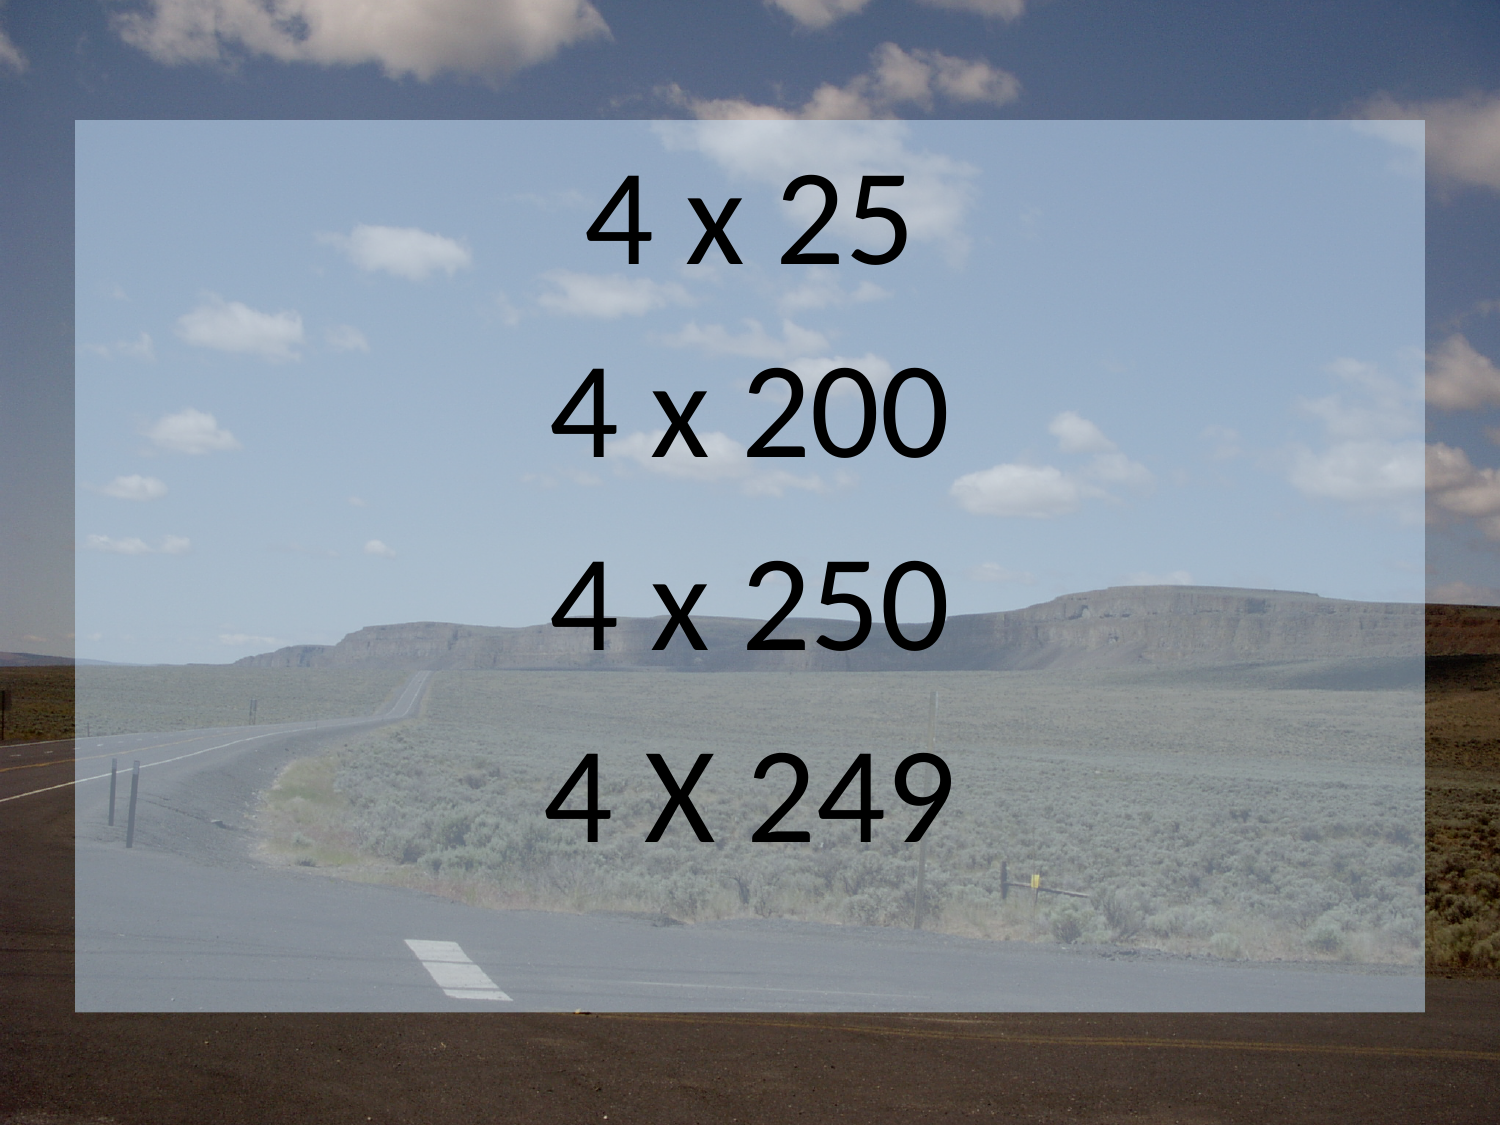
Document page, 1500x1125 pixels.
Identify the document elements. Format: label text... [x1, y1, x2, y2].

list 4 x 25 4 x 200 4 x 250 4 X 249 [75, 120, 1425, 1013]
picture [0, 0, 1500, 1125]
